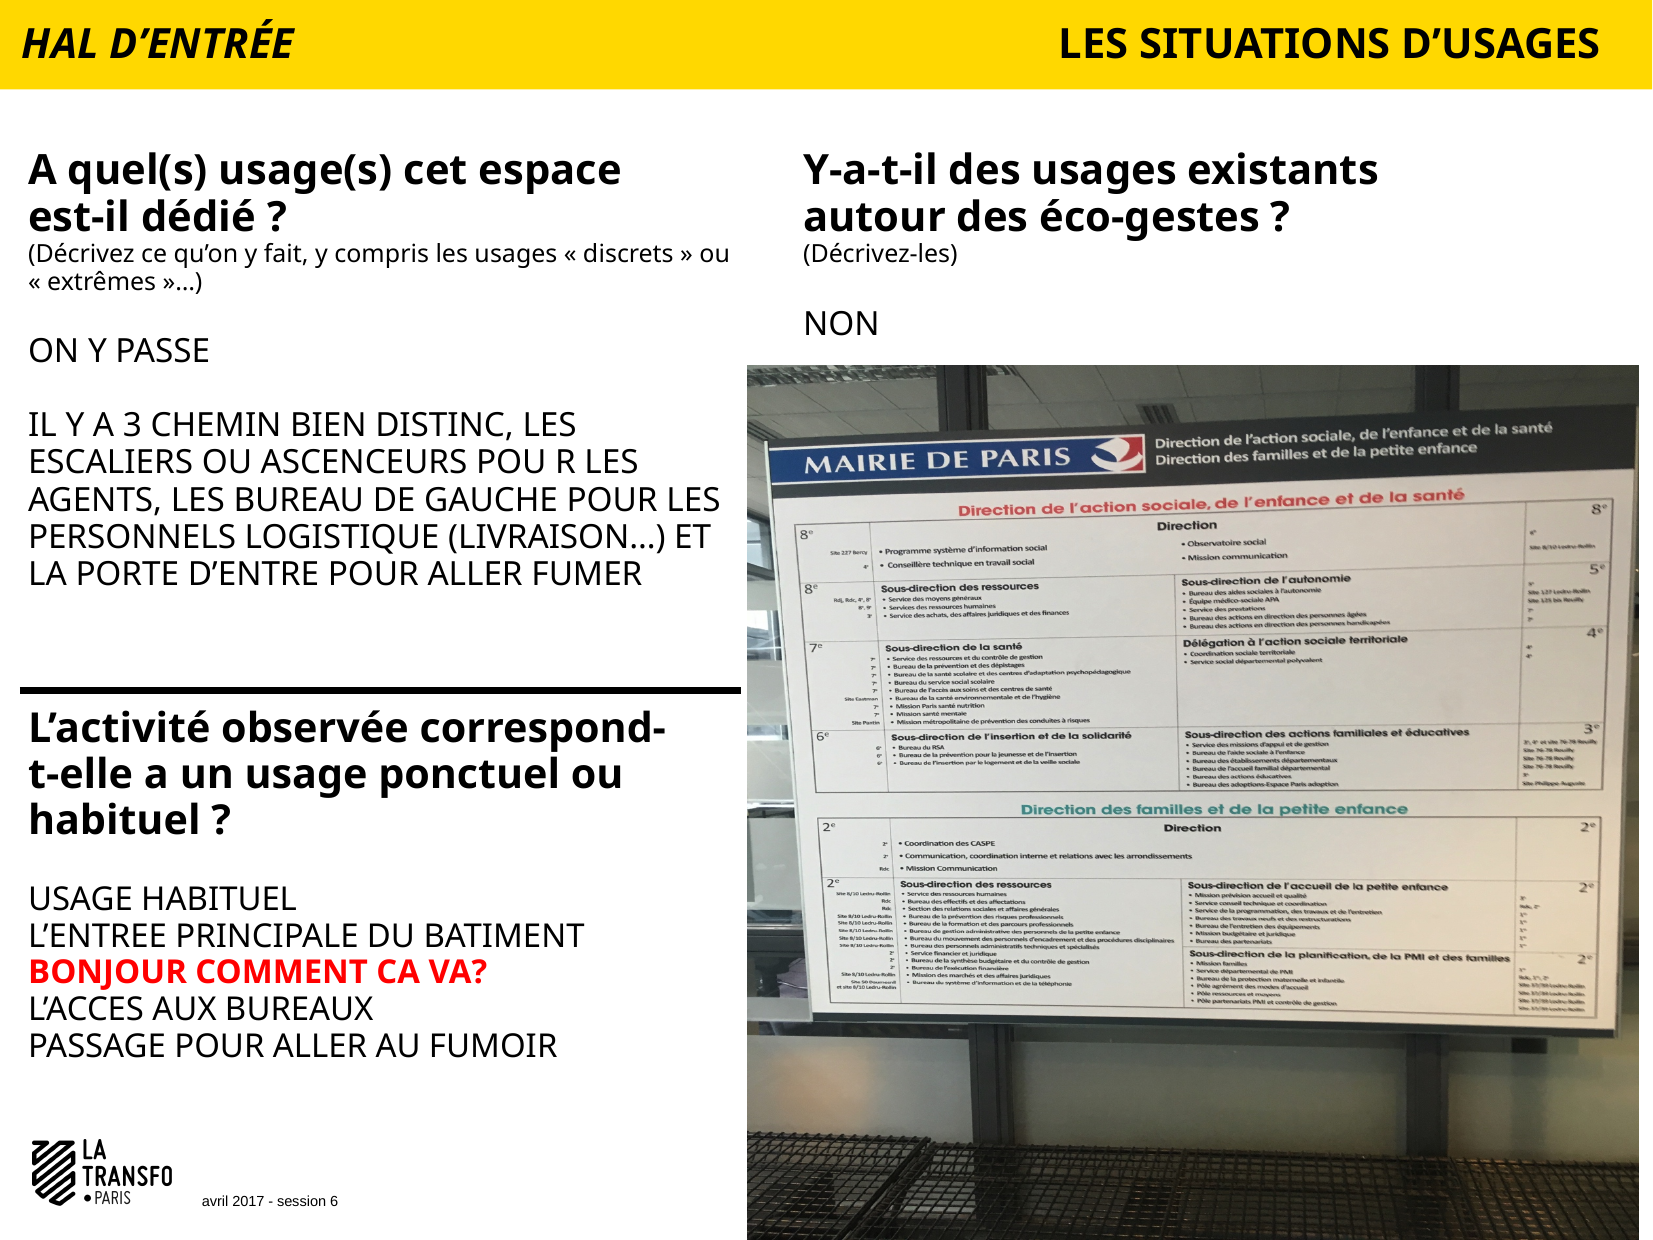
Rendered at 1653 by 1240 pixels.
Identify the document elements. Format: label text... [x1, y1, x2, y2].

picture [32, 1141, 172, 1206]
picture [747, 365, 1639, 1240]
text_box LES SITUATIONS D’USAGES [1381, 0, 1606, 91]
text_box HAL D’ENTRÉE [17, 0, 1381, 91]
text_box L’activité observée correspond- t-elle a un usage ponctuel ou habituel ? USAGE HABITUEL L’ENTREE PRINCIPALE DU BATIMENT BONJOUR COMMENT CA VA? L’ACCES AUX BUREAUX PASSAGE POUR ALLER AU FUMOIR [24, 701, 738, 1141]
text_box Y-a-t-il des usages existants autour des éco-gestes ? (Décrivez-les) NON [799, 143, 1512, 365]
text_box A quel(s) usage(s) cet espace est-il dédié ? (Décrivez ce qu’on y fait, y compris les usages « discrets » ou « extrêmes »…) ON Y PASSE IL Y A 3 CHEMIN BIEN DISTINC, LES ESCALIERS OU ASCENCEURS POU R LES AGENTS, LES BUREAU DE GAUCHE POUR LES PERSONNELS LOGISTIQUE (LIVRAISON…) ET LA PORTE D’ENTRE POUR ALLER FUMER [24, 143, 738, 690]
